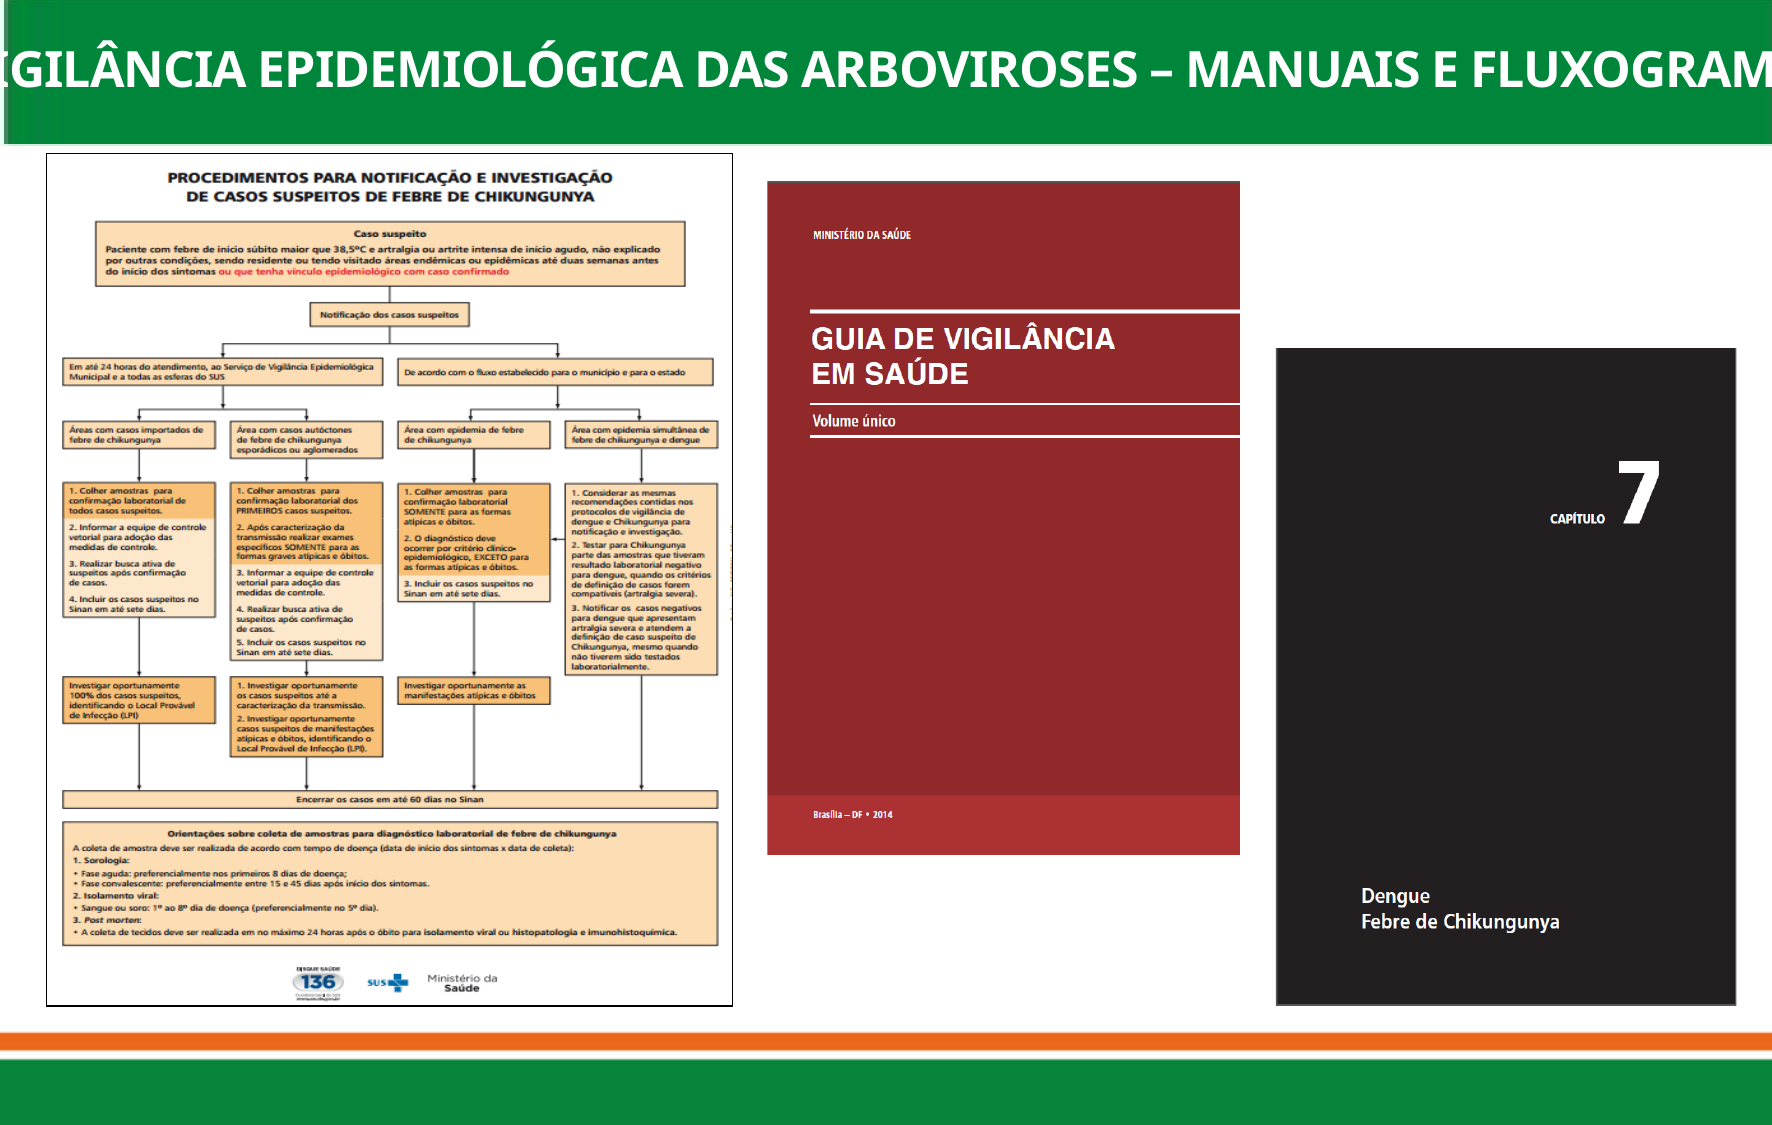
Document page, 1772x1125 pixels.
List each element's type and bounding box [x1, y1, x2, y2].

picture [0, 0, 1772, 150]
picture [46, 153, 732, 1006]
picture [767, 180, 1241, 856]
picture [1275, 348, 1737, 1006]
picture [0, 1025, 1772, 1125]
